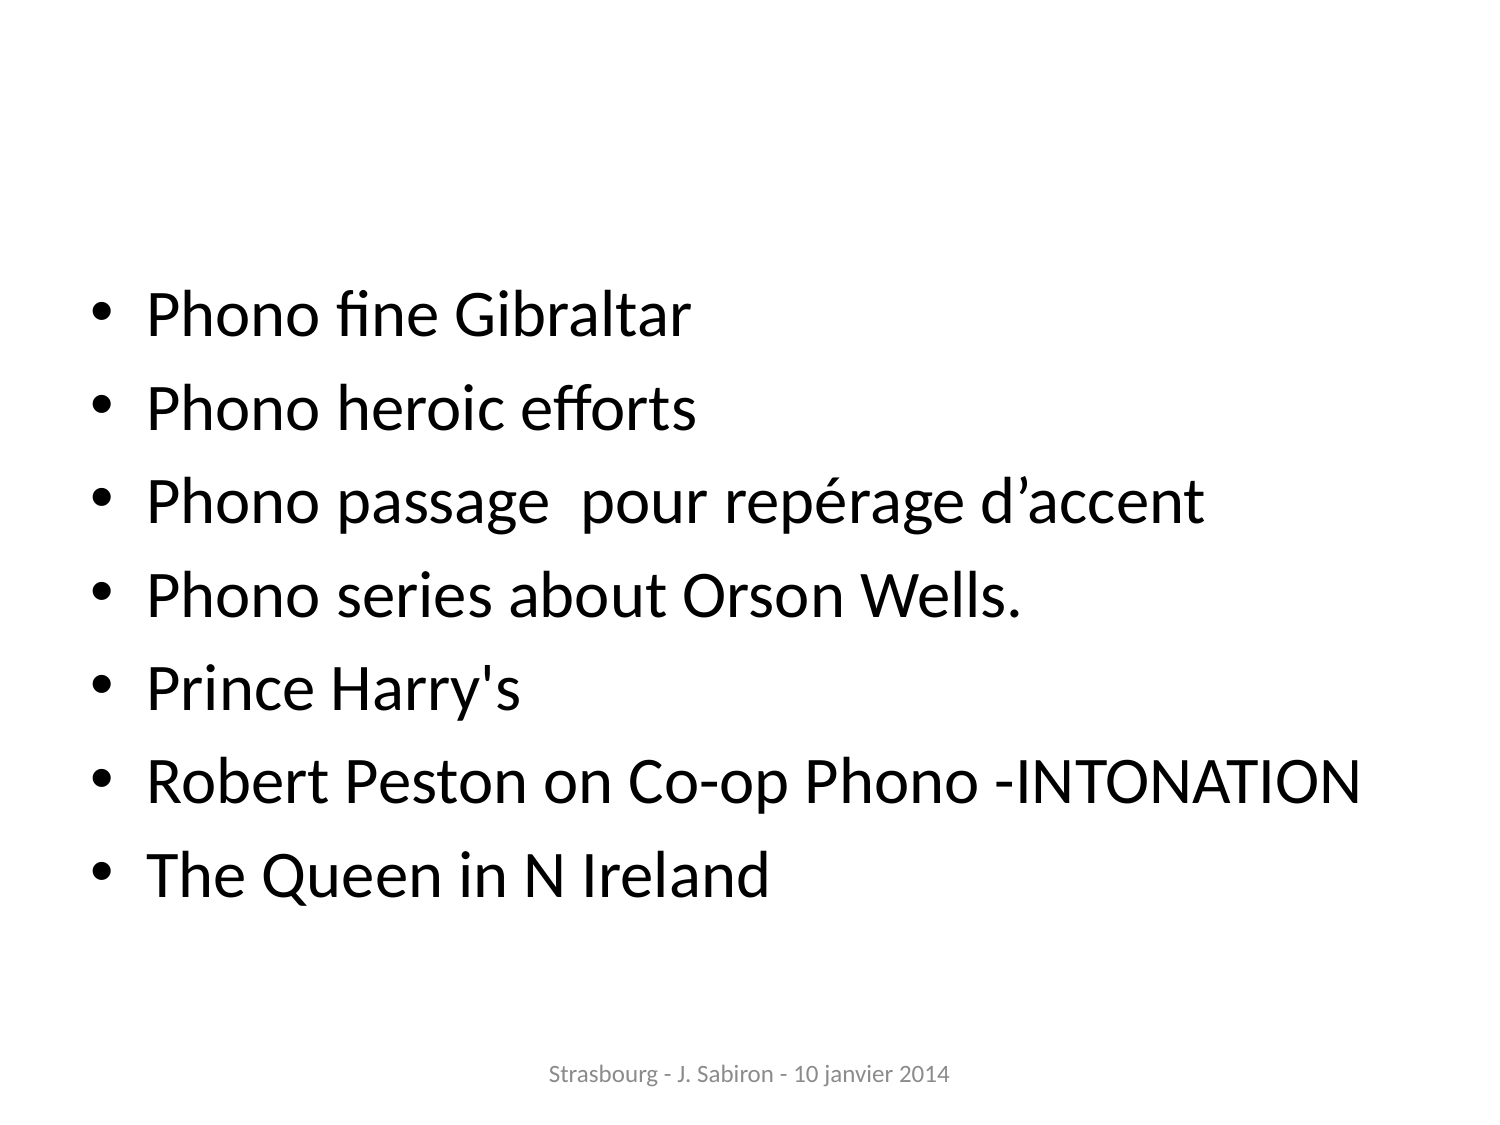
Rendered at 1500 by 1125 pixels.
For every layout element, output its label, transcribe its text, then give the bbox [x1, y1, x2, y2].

footer Strasbourg - J. Sabiron - 10 janvier 2014 [512, 1042, 988, 1103]
list Phono fine Gibraltar Phono heroic efforts Phono passage pour repérage d’accent Phono series about Orson Wells. Prince Harry's Robert Peston on Co-op Phono -INTONATION The Queen in N Ireland [75, 262, 1425, 1005]
